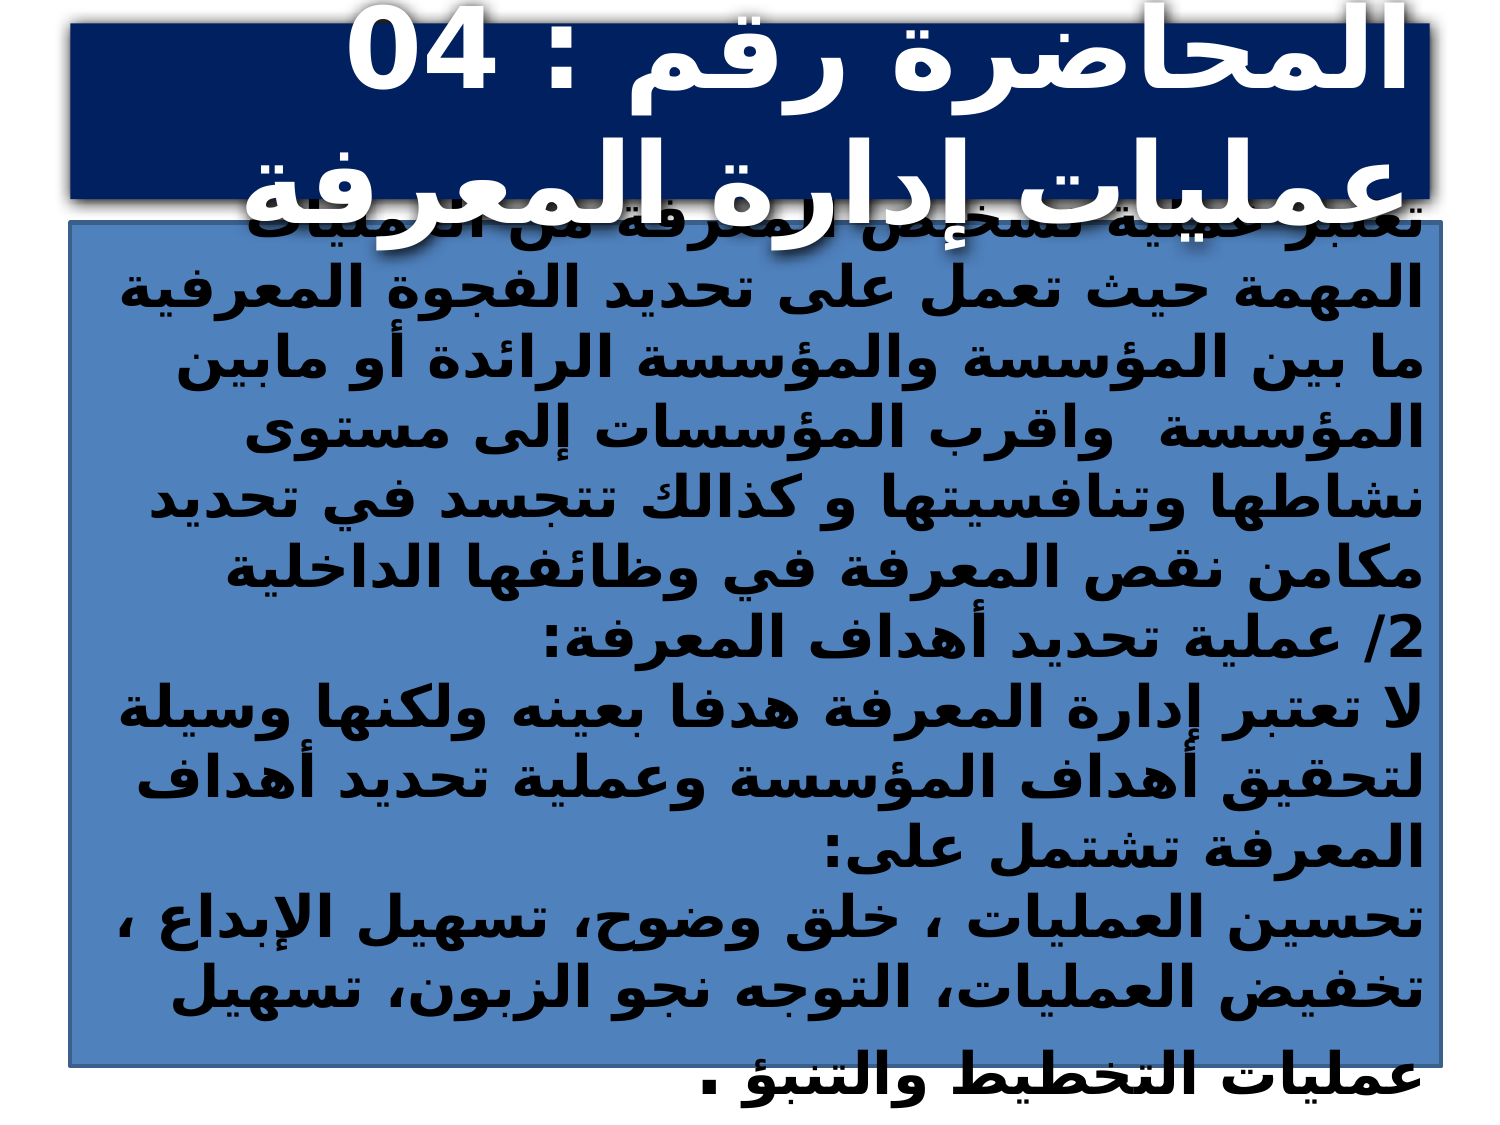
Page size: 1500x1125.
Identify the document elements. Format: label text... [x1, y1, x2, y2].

text_box المحاضرة رقم : 04 عمليات إدارة المعرفة [68, 21, 1432, 201]
text_box 1/ عملية تشخيص المعرفة: تعتبر عملية تشخيص المعرفة من العمليات المهمة حيث تعمل على تحديد الفجوة المعرفية ما بين المؤسسة والمؤسسة الرائدة أو مابين المؤسسة واقرب المؤسسات إلى مستوى نشاطها وتنافسيتها و كذالك تتجسد في تحديد مكامن نقص المعرفة في وظائفها الداخلية 2/ عملية تحديد أهداف المعرفة: لا تعتبر إدارة المعرفة هدفا بعينه ولكنها وسيلة لتحقيق أهداف المؤسسة وعملية تحديد أهداف المعرفة تشتمل على: تحسين العمليات ، خلق وضوح، تسهيل الإبداع ، تخفيض العمليات، التوجه نجو الزبون، تسهيل عمليات التخطيط والتنبؤ . [68, 220, 1443, 1068]
